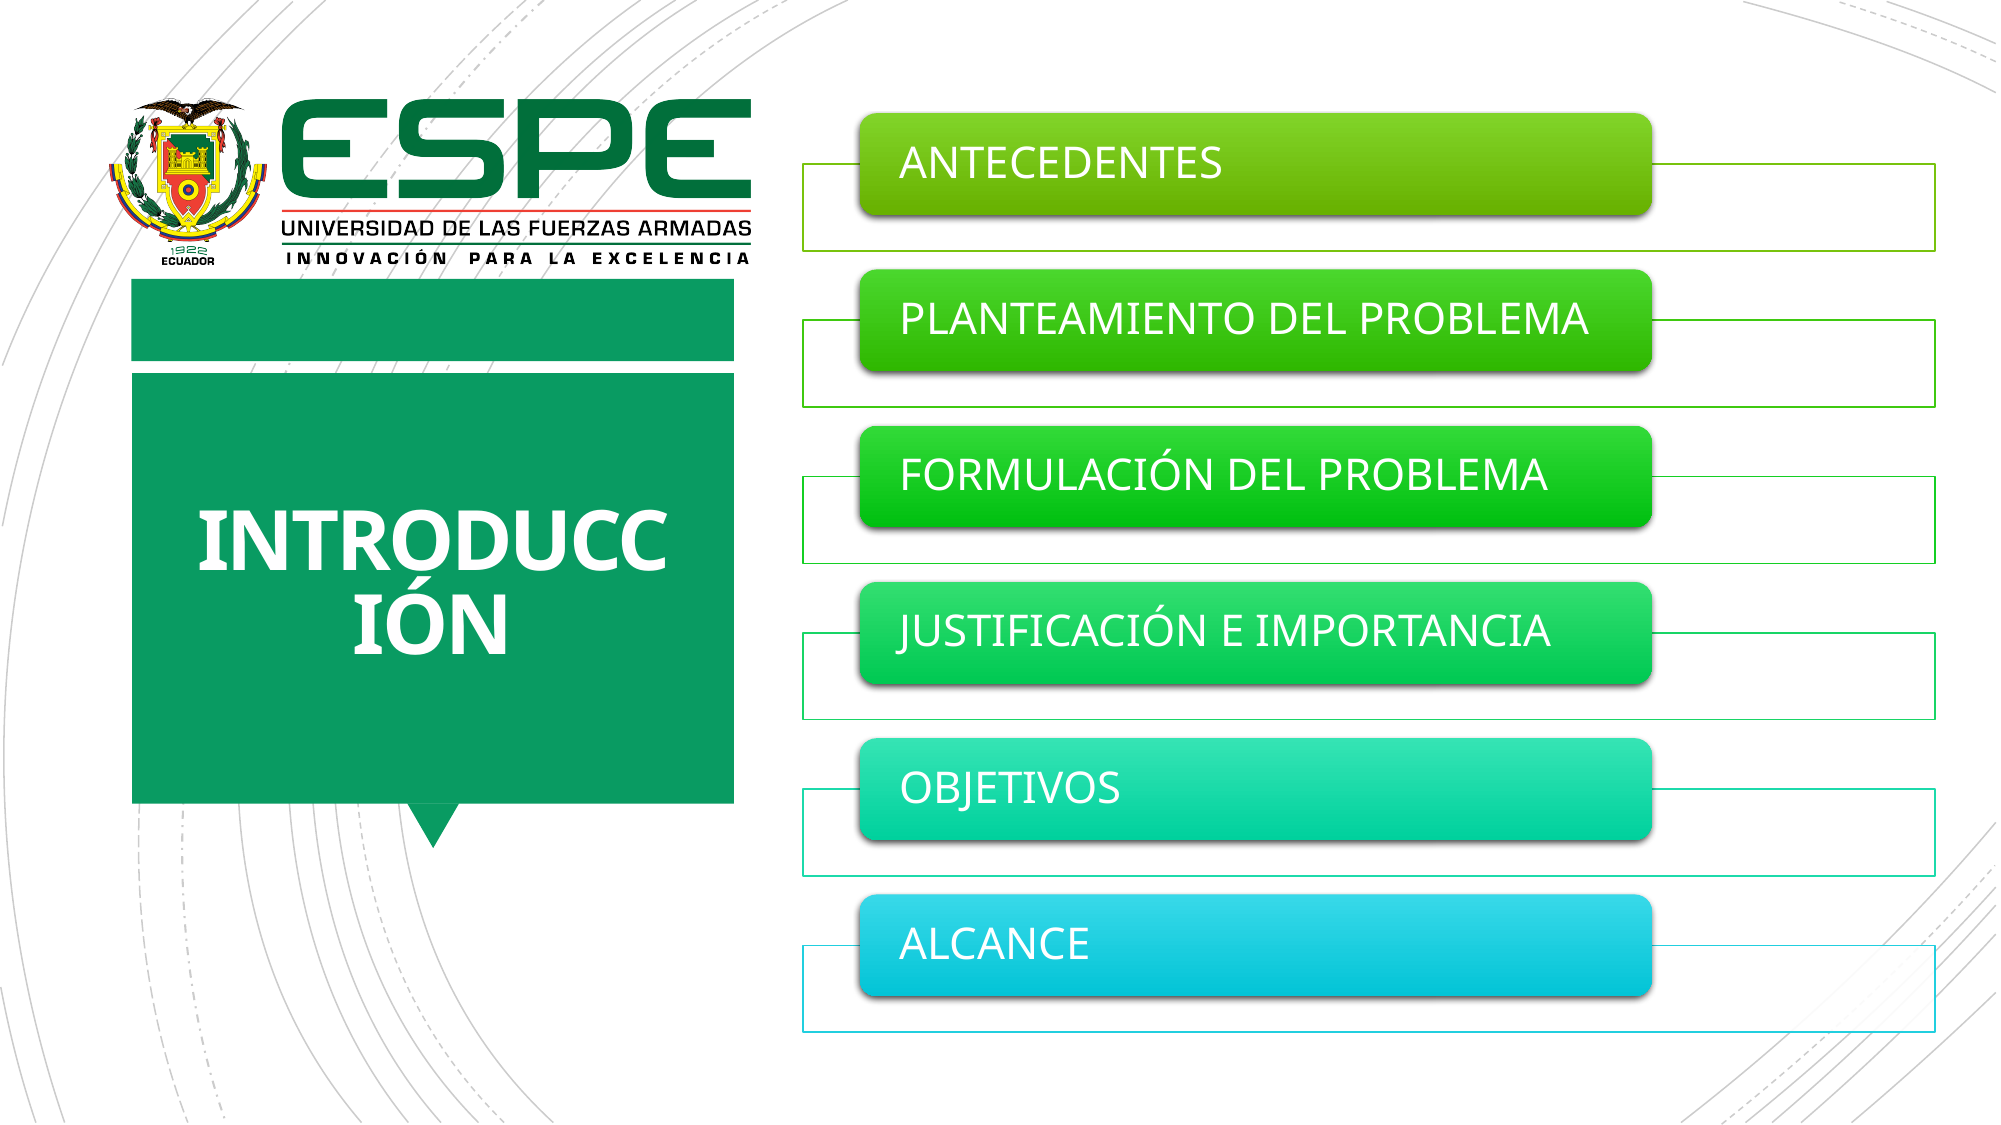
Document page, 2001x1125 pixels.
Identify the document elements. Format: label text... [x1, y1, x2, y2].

title INTRODUCCIÓN [145, 385, 720, 789]
picture [109, 98, 751, 265]
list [802, 86, 1936, 1059]
